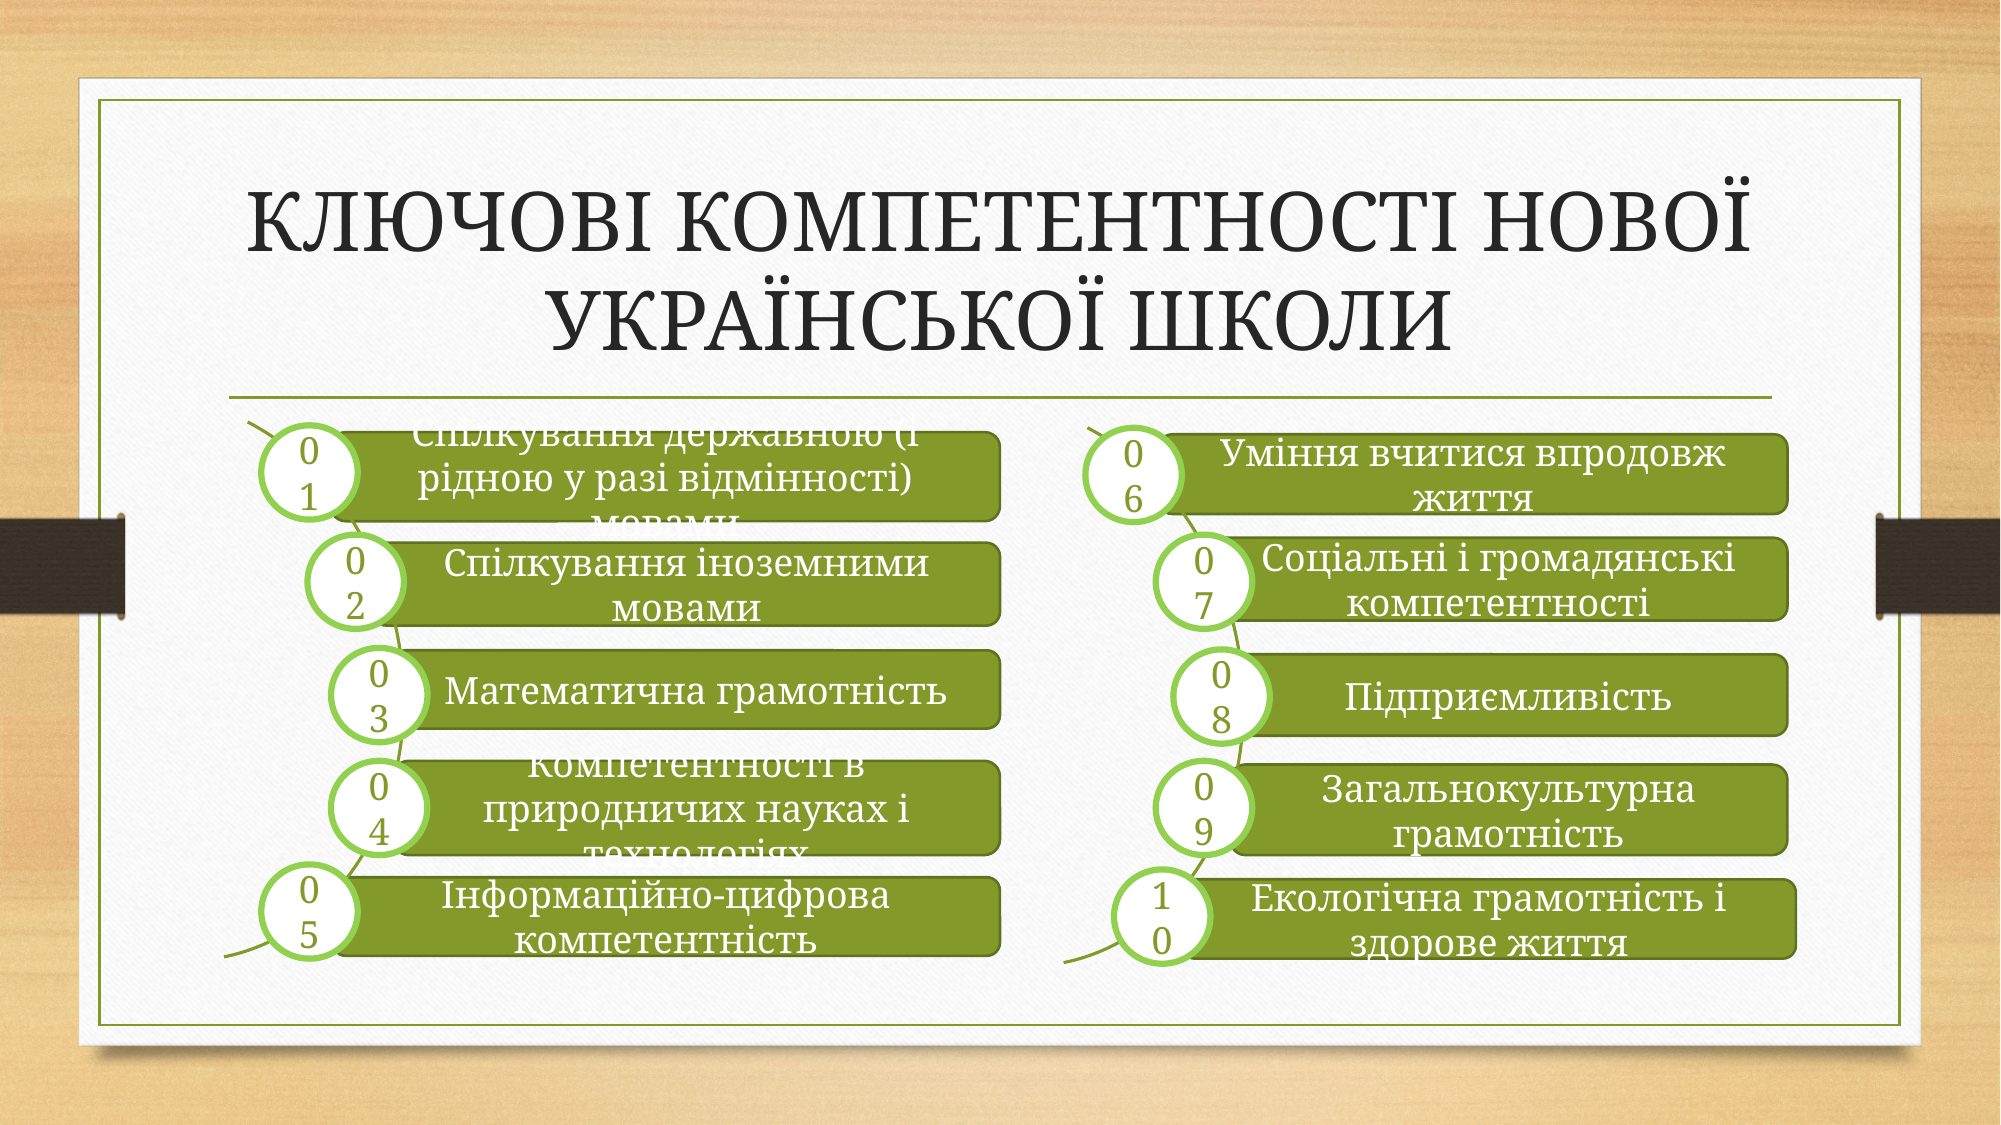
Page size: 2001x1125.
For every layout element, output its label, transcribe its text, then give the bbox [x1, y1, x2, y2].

text_box 03 [329, 646, 429, 744]
text_box [168, 421, 403, 958]
text_box 09 [1154, 759, 1254, 857]
text_box Загальнокультурна грамотність [1231, 763, 1789, 857]
text_box Інформаційно-цифрова компетентність [336, 875, 1002, 958]
text_box 04 [329, 759, 429, 857]
text_box Компетентності в природничих науках і технологіях [398, 759, 1002, 857]
text_box Уміння вчитися впродовж життя [1164, 432, 1789, 516]
text_box 07 [1154, 533, 1254, 631]
title КЛЮЧОВІ КОМПЕТЕНТНОСТІ НОВОЇ УКРАЇНСЬКОЇ ШКОЛИ [212, 161, 1788, 375]
text_box 08 [1172, 648, 1272, 745]
text_box Соціальні і громадянські компетентності [1224, 536, 1789, 622]
text_box [1007, 427, 1243, 964]
text_box Спілкування державною (і рідною у разі відмінності) мовами [339, 430, 1002, 523]
text_box 10 [1112, 868, 1212, 966]
text_box 05 [259, 863, 359, 960]
text_box Спілкування іноземними мовами [385, 541, 1002, 627]
text_box 02 [306, 533, 406, 631]
text_box Підприємливість [1244, 652, 1789, 738]
text_box Математична грамотність [401, 648, 1002, 730]
picture [0, 0, 2001, 1125]
text_box 06 [1084, 426, 1184, 524]
text_box 01 [259, 424, 359, 521]
text_box Екологічна грамотність і здорове життя [1188, 877, 1798, 960]
